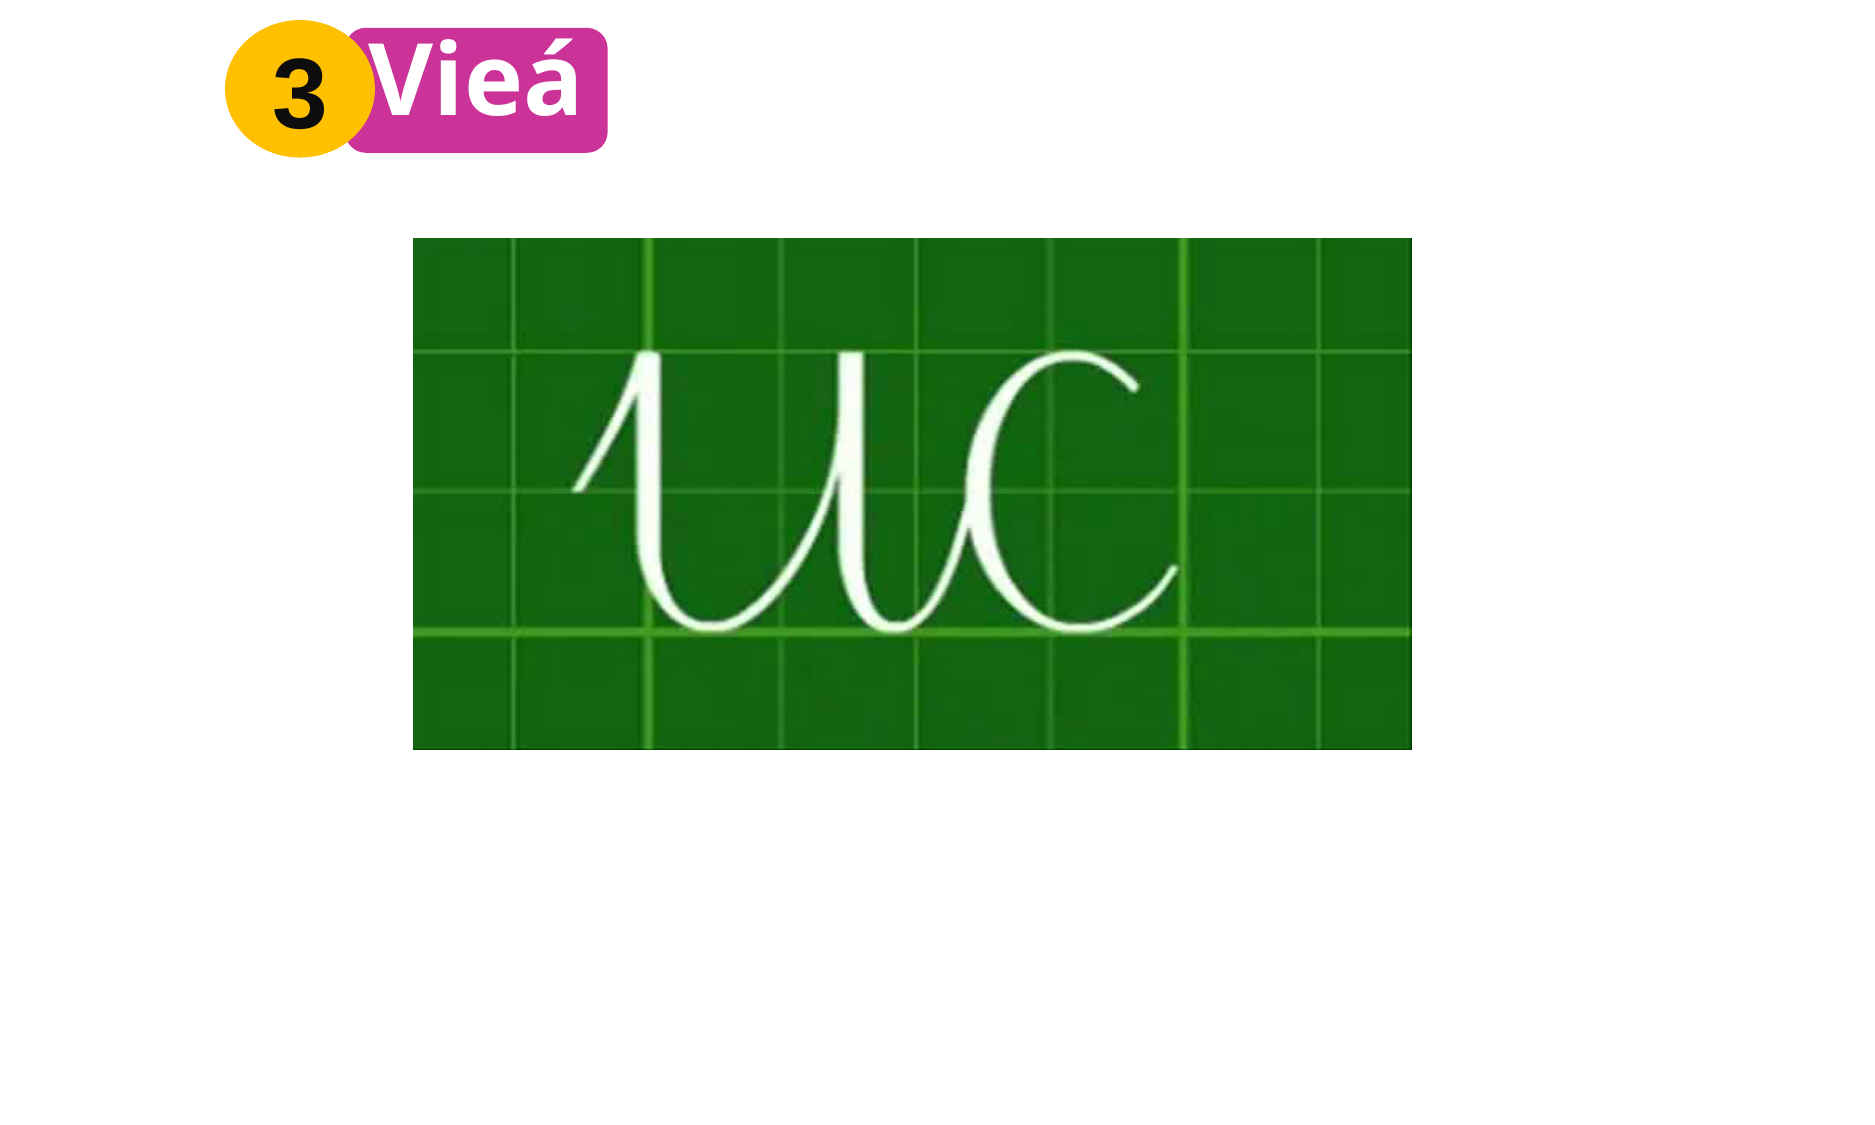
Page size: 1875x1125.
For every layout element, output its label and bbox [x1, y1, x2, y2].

text_box [224, 19, 608, 158]
text_box [412, 237, 1413, 751]
